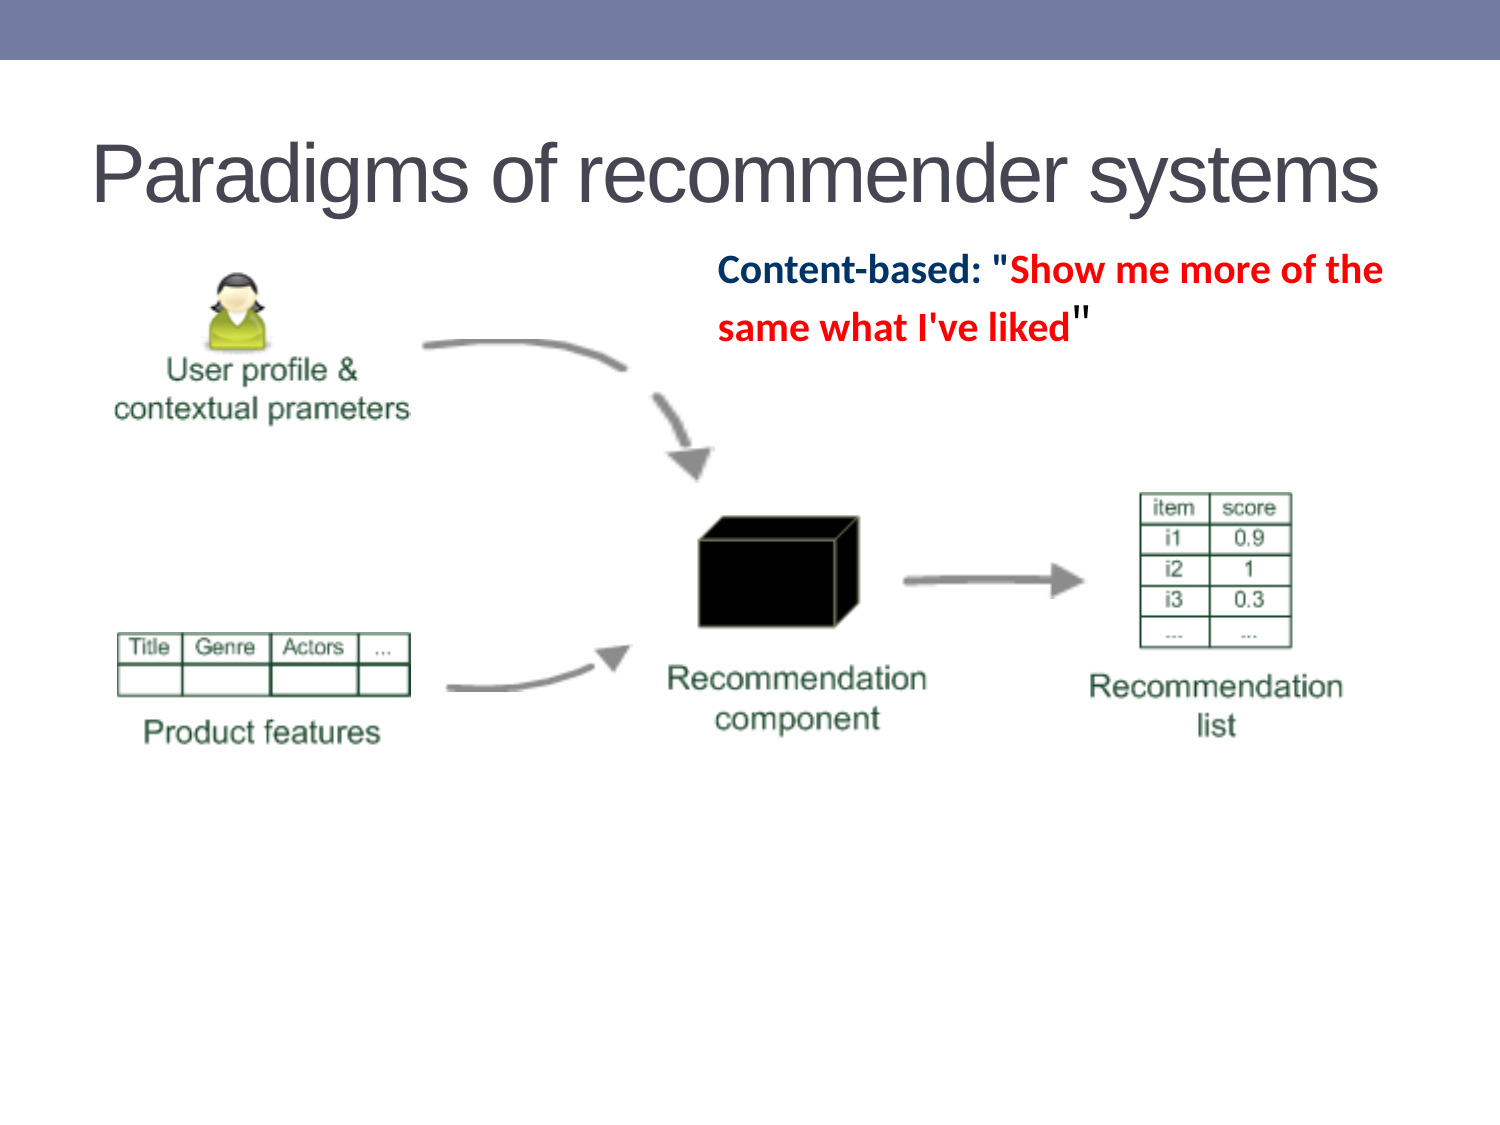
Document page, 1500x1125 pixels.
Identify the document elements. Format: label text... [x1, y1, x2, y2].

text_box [116, 632, 633, 755]
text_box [114, 269, 715, 483]
title Paradigms of recommender systems [75, 87, 1425, 250]
text_box Content-based: "Show me more of the same what I've liked" [703, 234, 1453, 360]
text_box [667, 491, 1355, 747]
